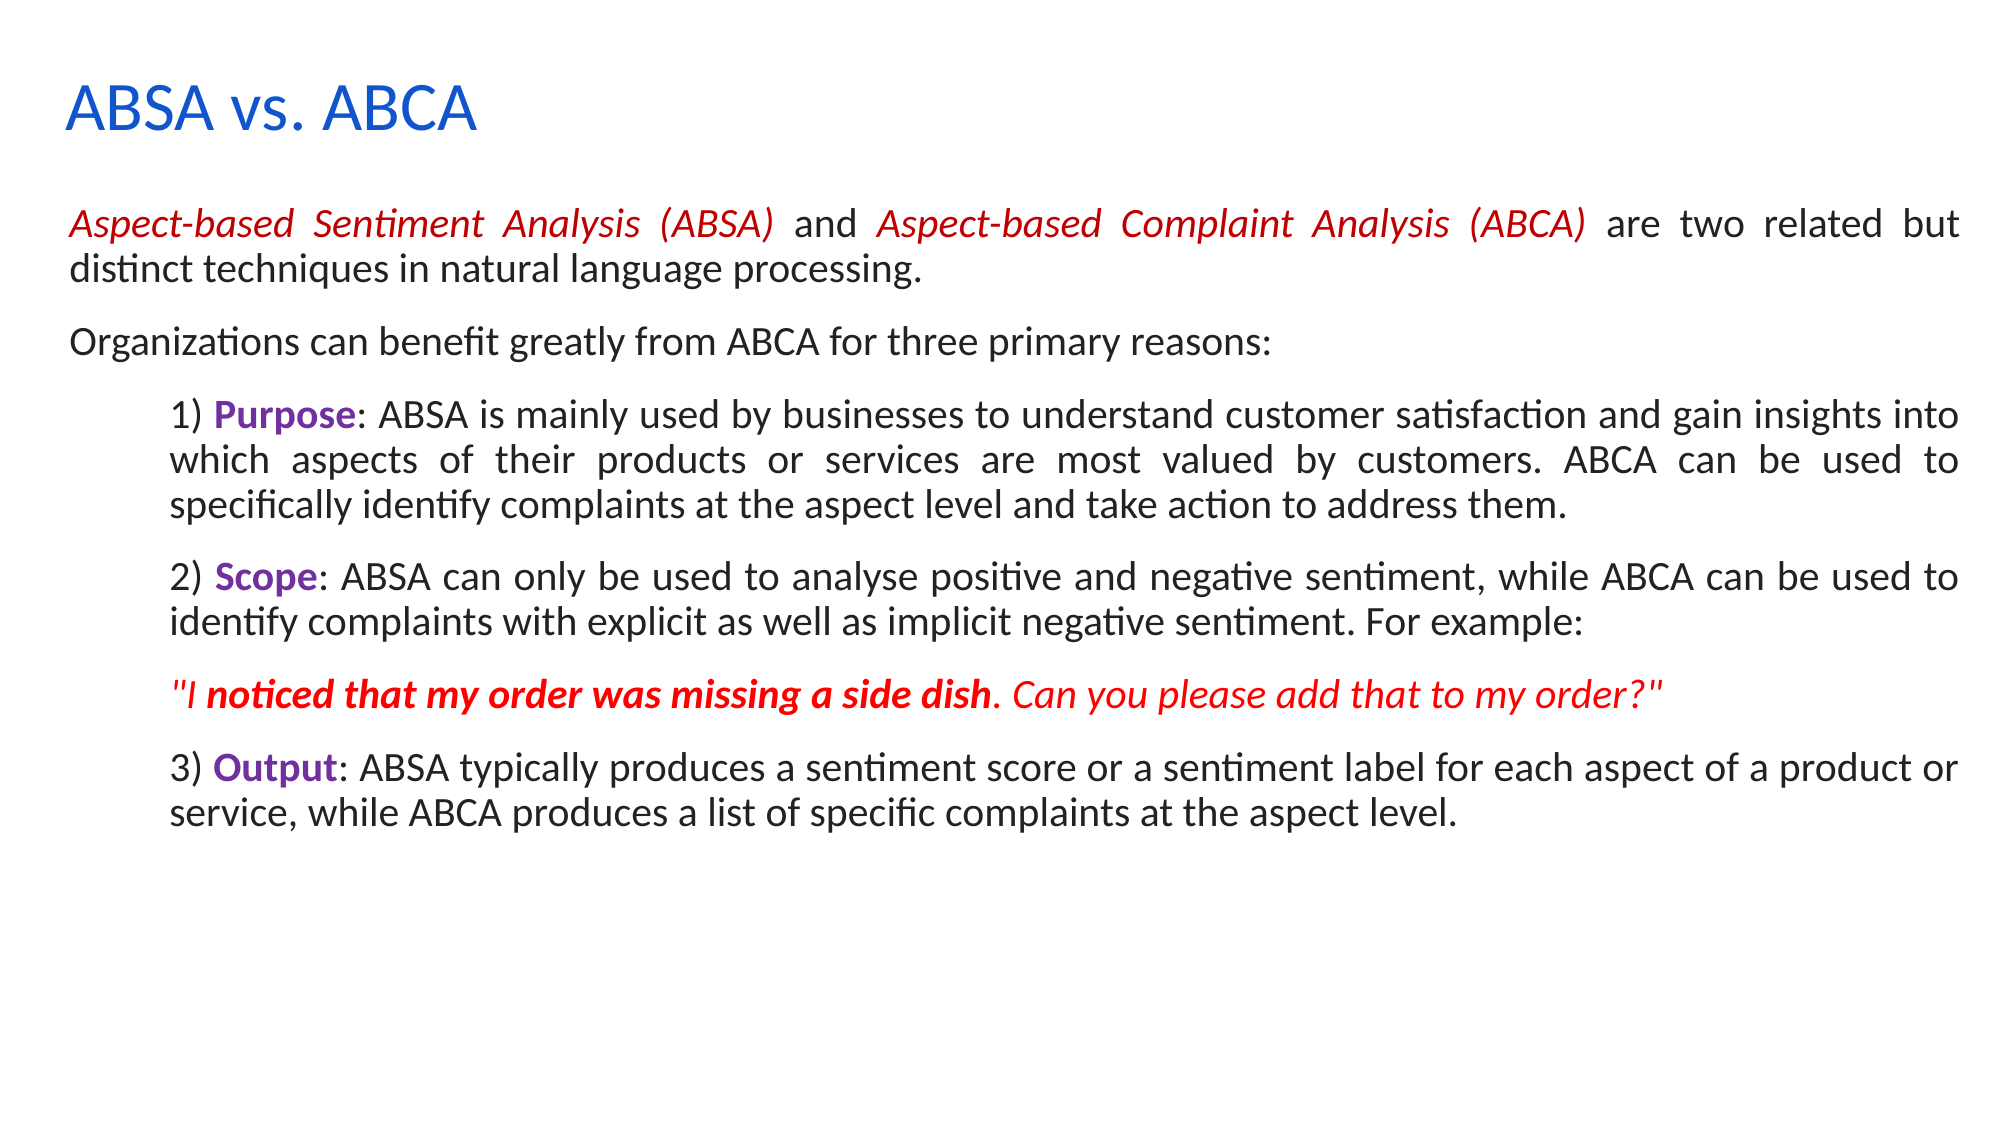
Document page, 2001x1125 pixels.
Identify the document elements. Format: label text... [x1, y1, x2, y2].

text_box Aspect-based Sentiment Analysis (ABSA) and Aspect-based Complaint Analysis (ABCA) are two related but distinct techniques in natural language processing. Organizations can benefit greatly from ABCA for three primary reasons: 1) Purpose: ABSA is mainly used by businesses to understand customer satisfaction and gain insights into which aspects of their products or services are most valued by customers. ABCA can be used to specifically identify complaints at the aspect level and take action to address them. 2) Scope: ABSA can only be used to analyse positive and negative sentiment, while ABCA can be used to identify complaints with explicit as well as implicit negative sentiment. For example: "I noticed that my order was missing a side dish. Can you please add that to my order?" 3) Output: ABSA typically produces a sentiment score or a sentiment label for each aspect of a product or service, while ABCA produces a list of specific complaints at the aspect level. [49, 181, 1981, 929]
text_box ABSA vs. ABCA [50, 49, 2000, 156]
